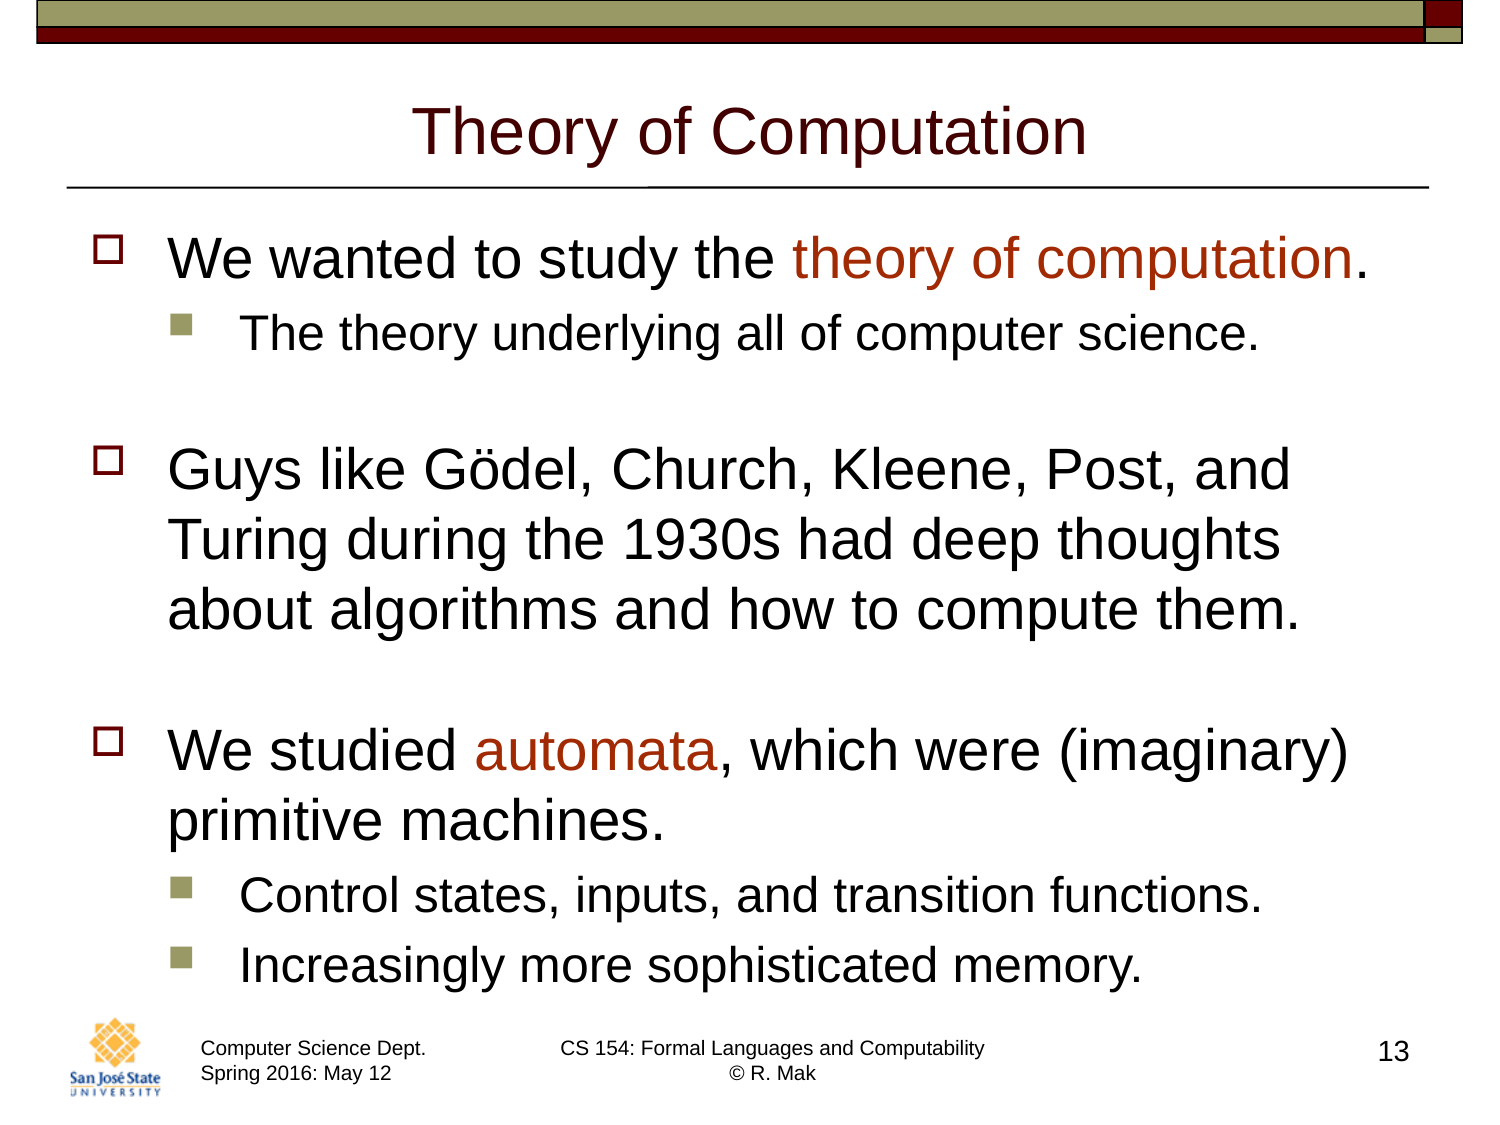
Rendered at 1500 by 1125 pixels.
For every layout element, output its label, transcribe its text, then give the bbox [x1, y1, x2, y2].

list We wanted to study the theory of computation. The theory underlying all of computer science. Guys like Gödel, Church, Kleene, Post, and Turing during the 1930s had deep thoughts about algorithms and how to compute them. We studied automata, which were (imaginary) primitive machines. Control states, inputs, and transition functions. Increasingly more sophisticated memory. [75, 212, 1425, 1006]
picture [60, 1012, 166, 1112]
slide_number 13 [1112, 1025, 1425, 1100]
title Theory of Computation [75, 67, 1425, 175]
